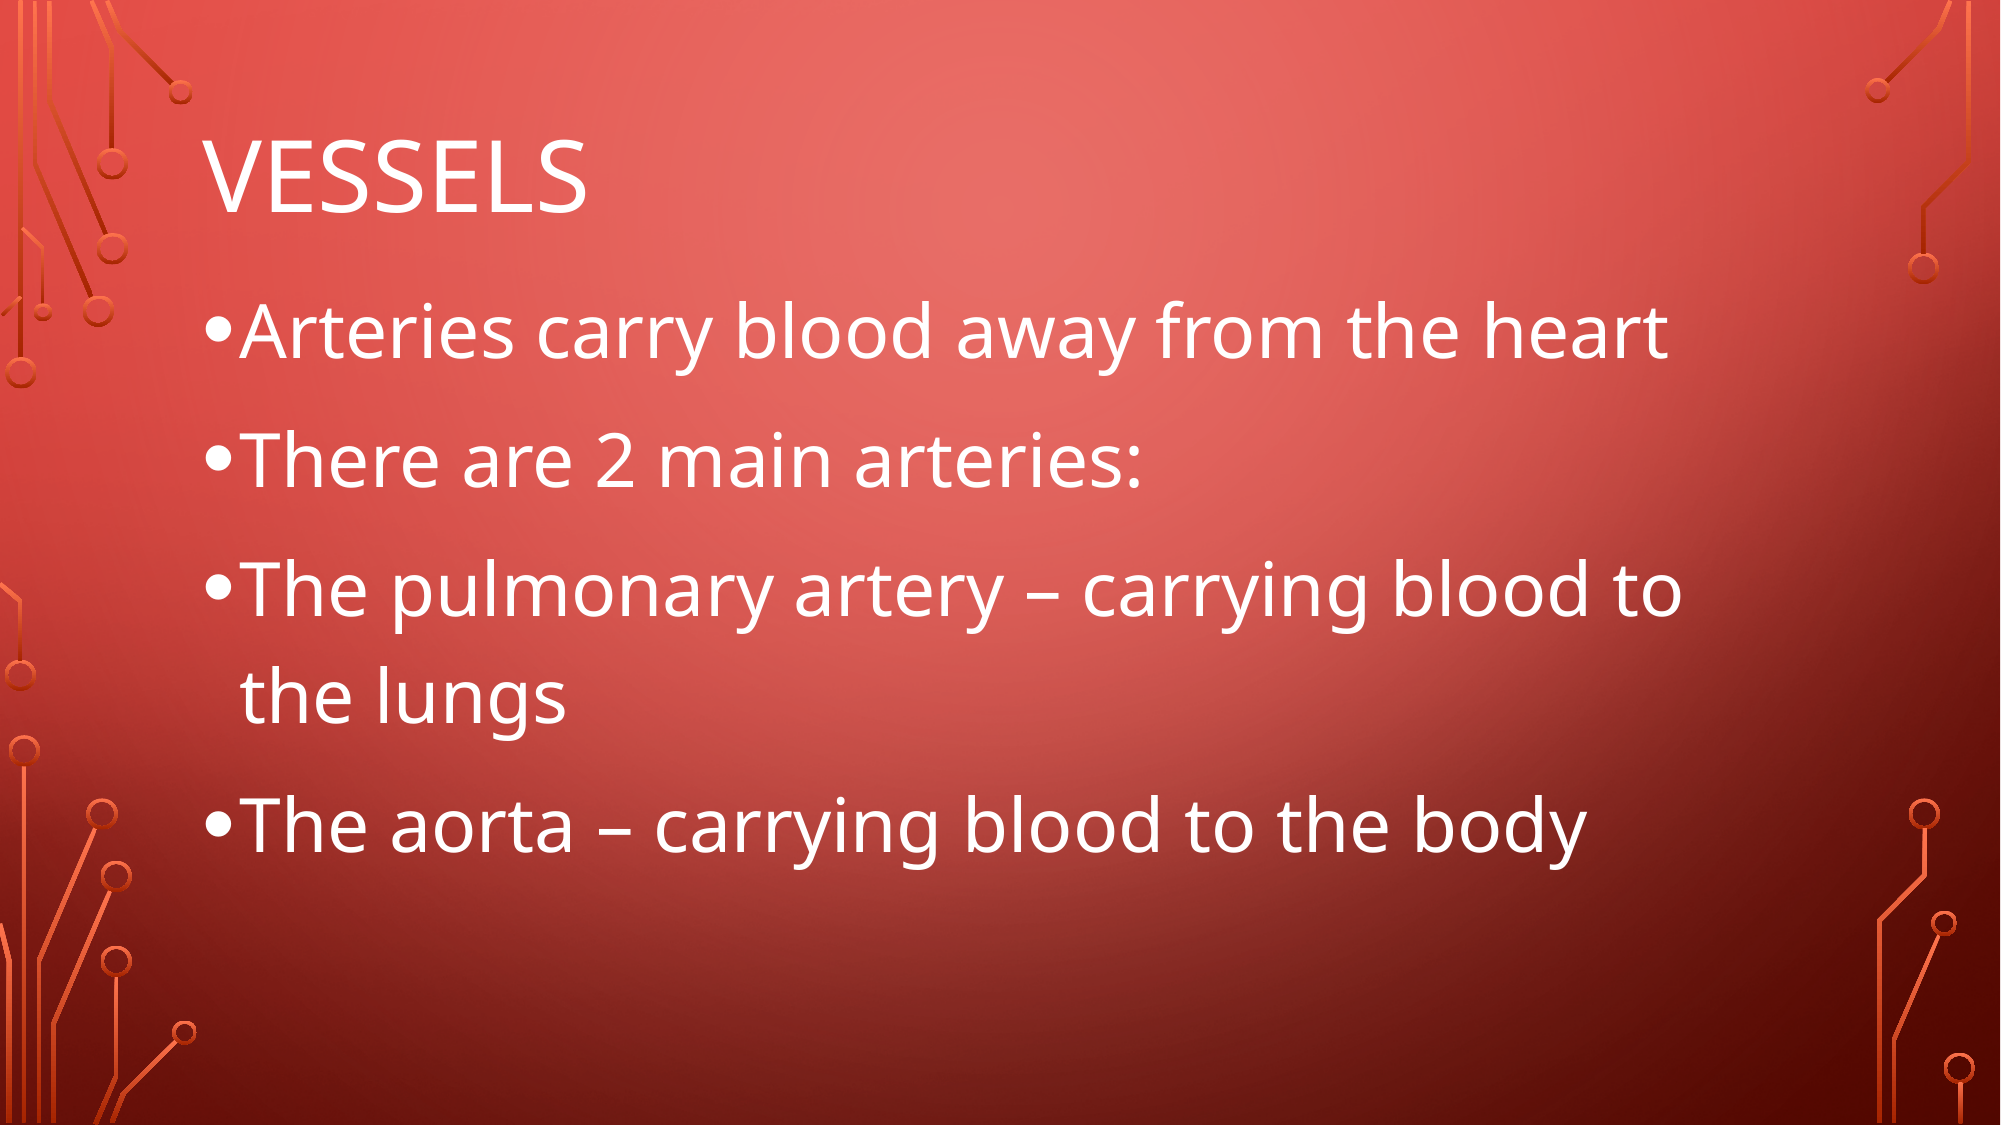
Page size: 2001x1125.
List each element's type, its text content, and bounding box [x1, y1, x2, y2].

title Vessels [187, 101, 1813, 257]
list Arteries carry blood away from the heart There are 2 main arteries: The pulmonary artery – carrying blood to the lungs The aorta – carrying blood to the body [187, 257, 1813, 950]
